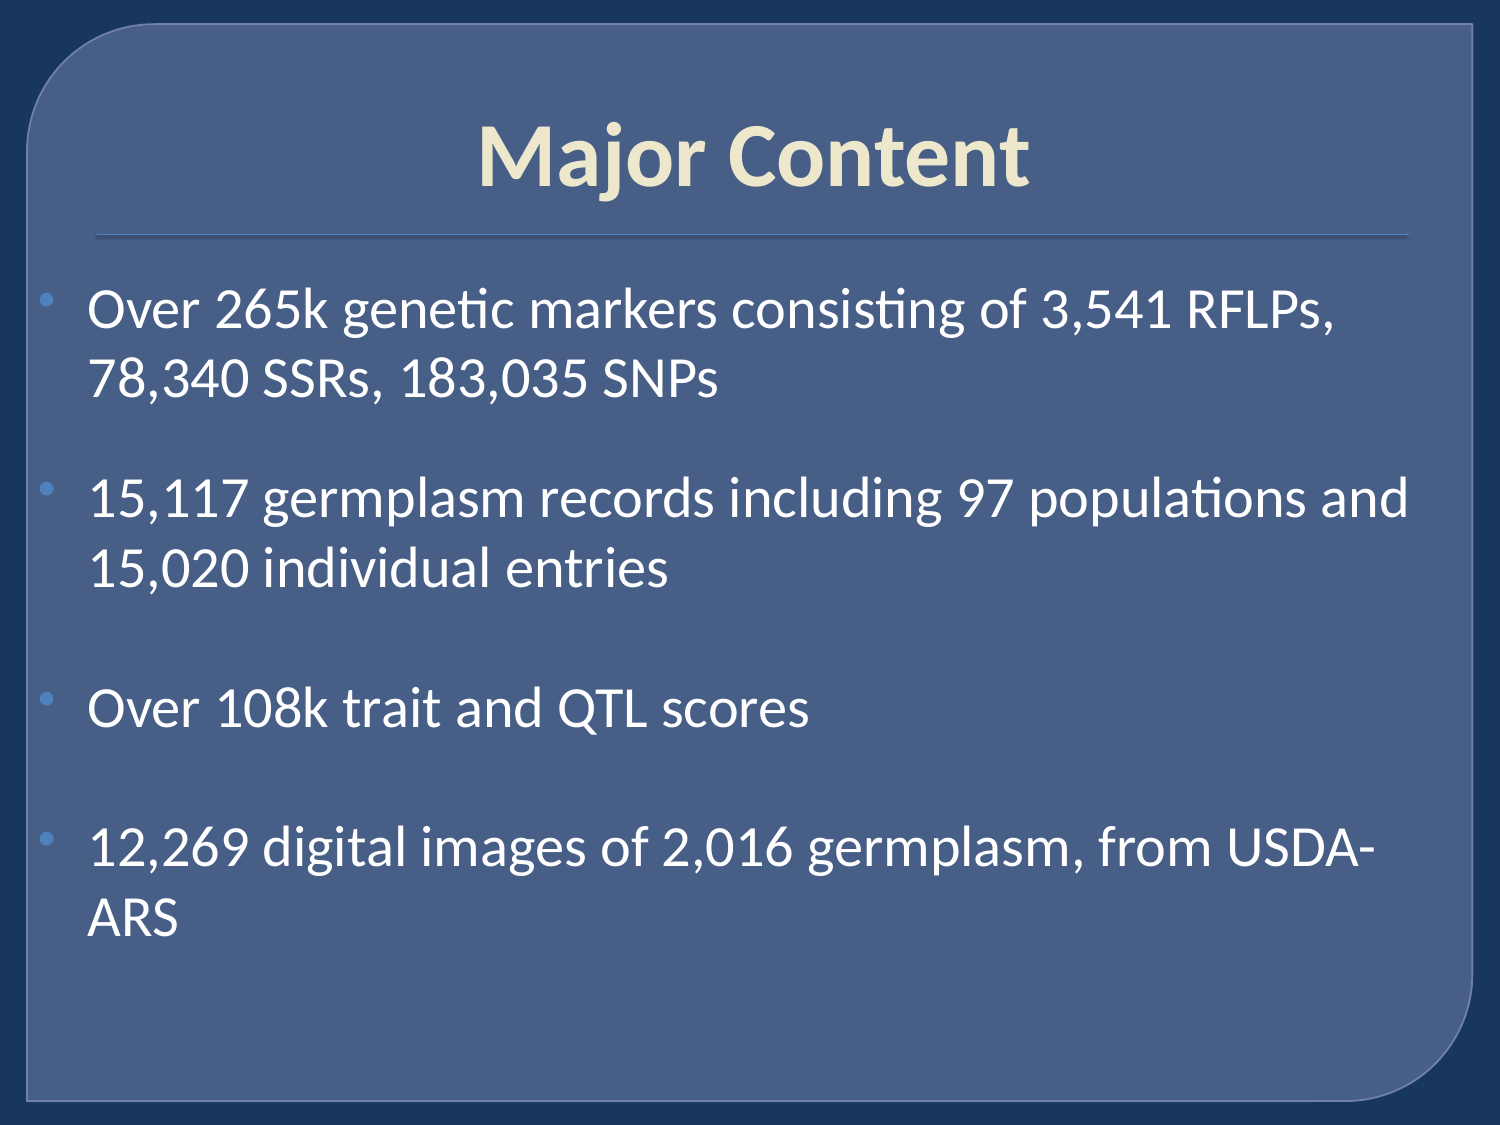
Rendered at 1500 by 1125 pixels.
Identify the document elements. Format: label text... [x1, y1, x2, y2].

list Over 265k genetic markers consisting of 3,541 RFLPs, 78,340 SSRs, 183,035 SNPs 15,117 germplasm records including 97 populations and 15,020 individual entries Over 108k trait and QTL scores 12,269 digital images of 2,016 germplasm, from USDA-ARS [24, 262, 1475, 1063]
title Major Content [75, 75, 1425, 213]
